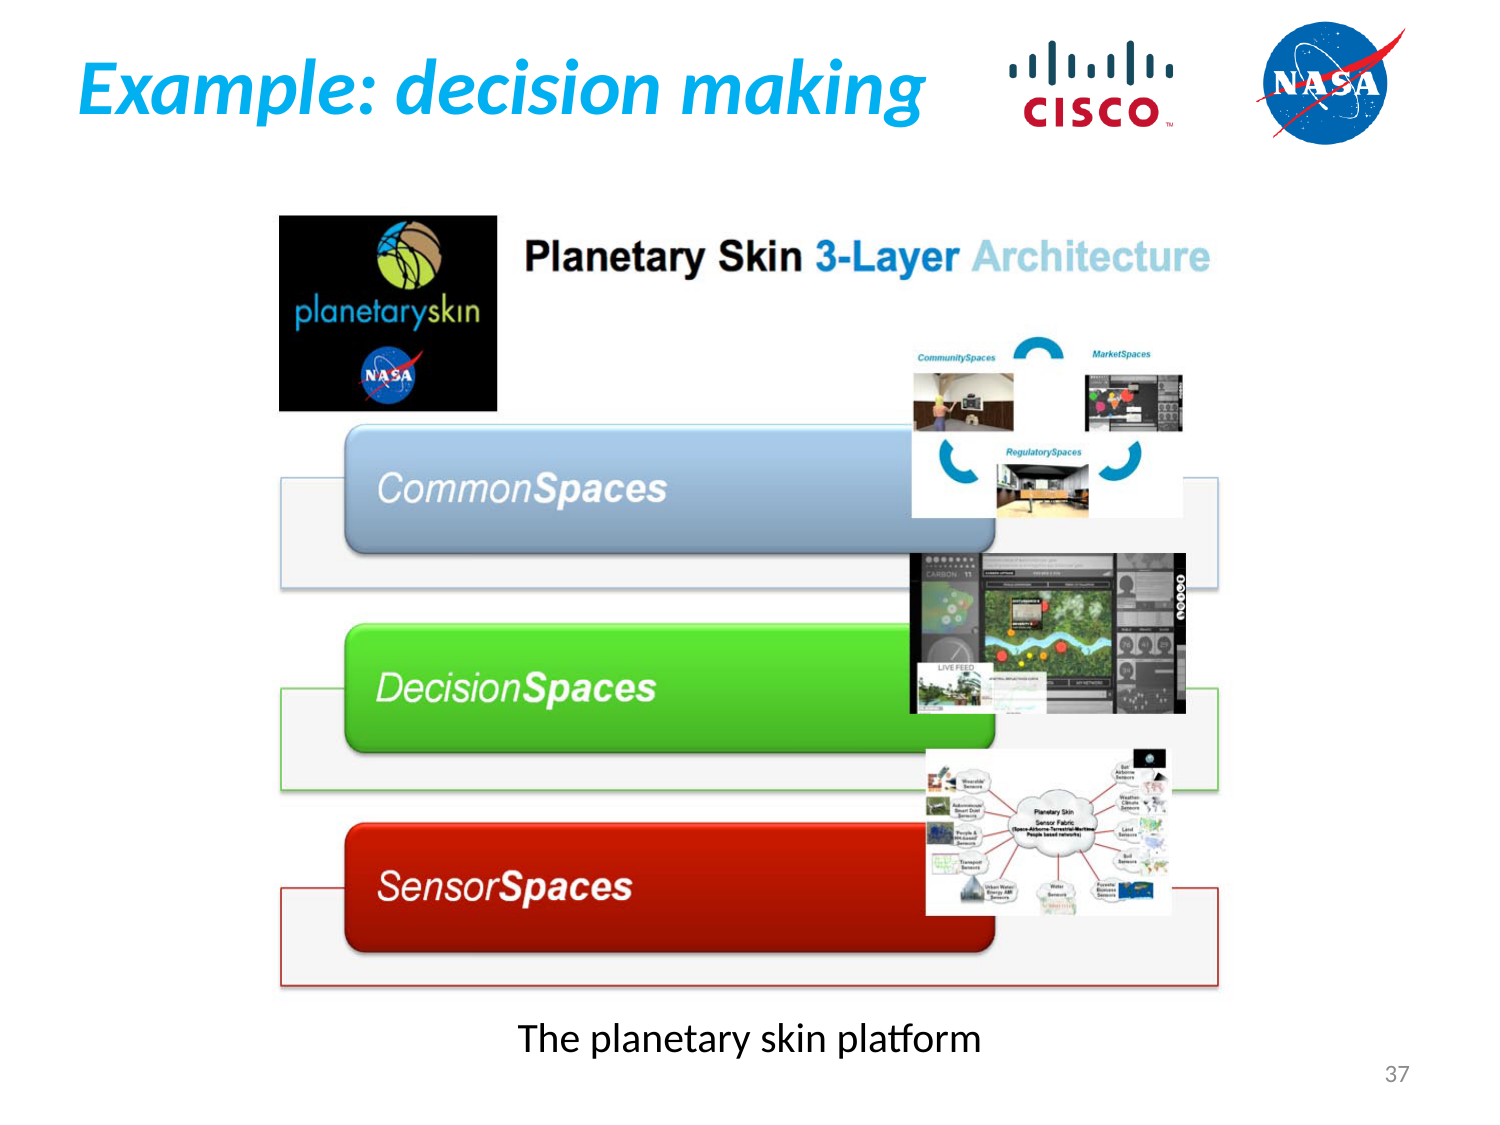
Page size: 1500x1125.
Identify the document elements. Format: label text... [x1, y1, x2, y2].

picture [1003, 34, 1180, 134]
picture [1252, 16, 1410, 151]
picture [255, 206, 1244, 1007]
list Example: decision making [62, 24, 1247, 142]
text_box The planetary skin platform [50, 1003, 1450, 1069]
slide_number 37 [1074, 1069, 1425, 1103]
